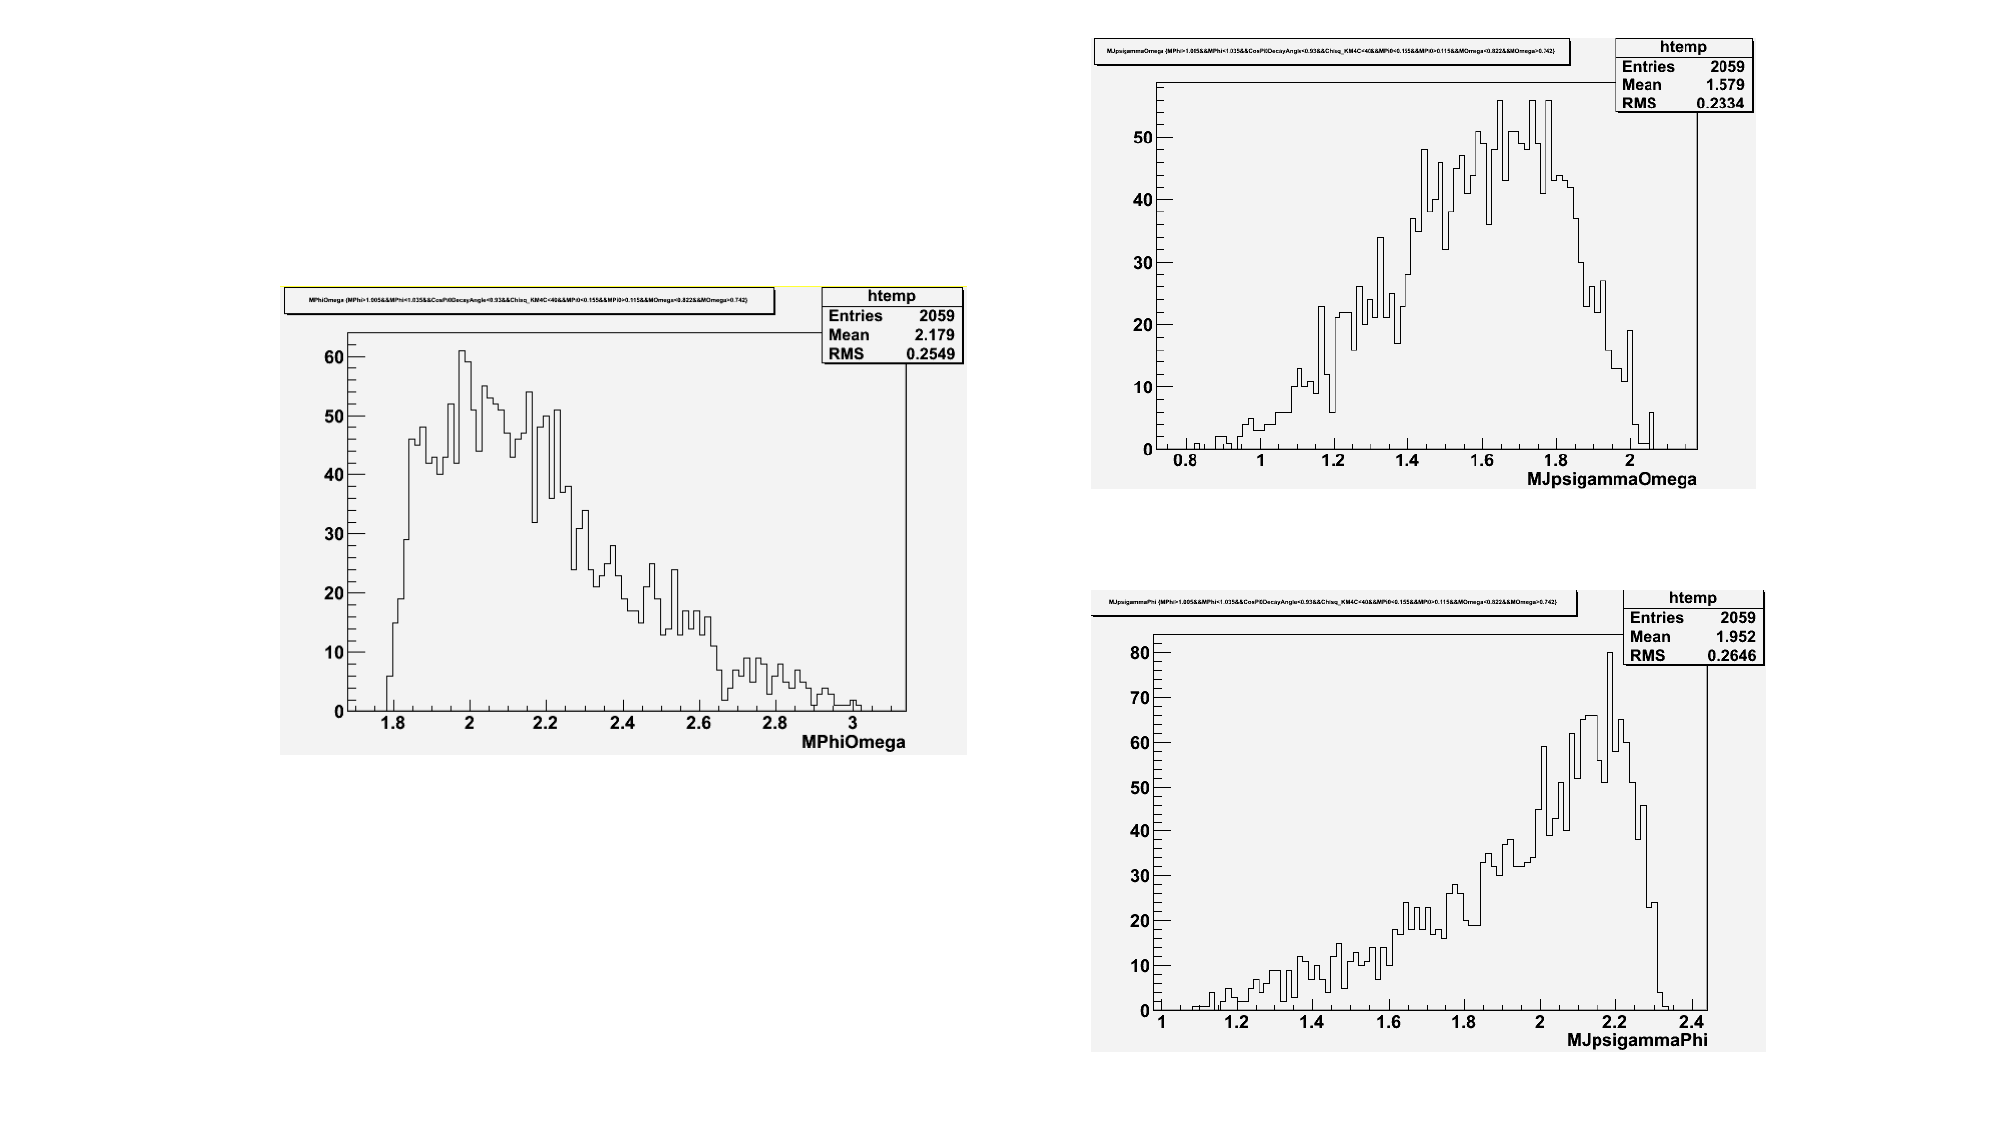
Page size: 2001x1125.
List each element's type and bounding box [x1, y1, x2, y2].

picture [280, 286, 967, 755]
picture [1091, 38, 1756, 489]
picture [1091, 590, 1766, 1052]
